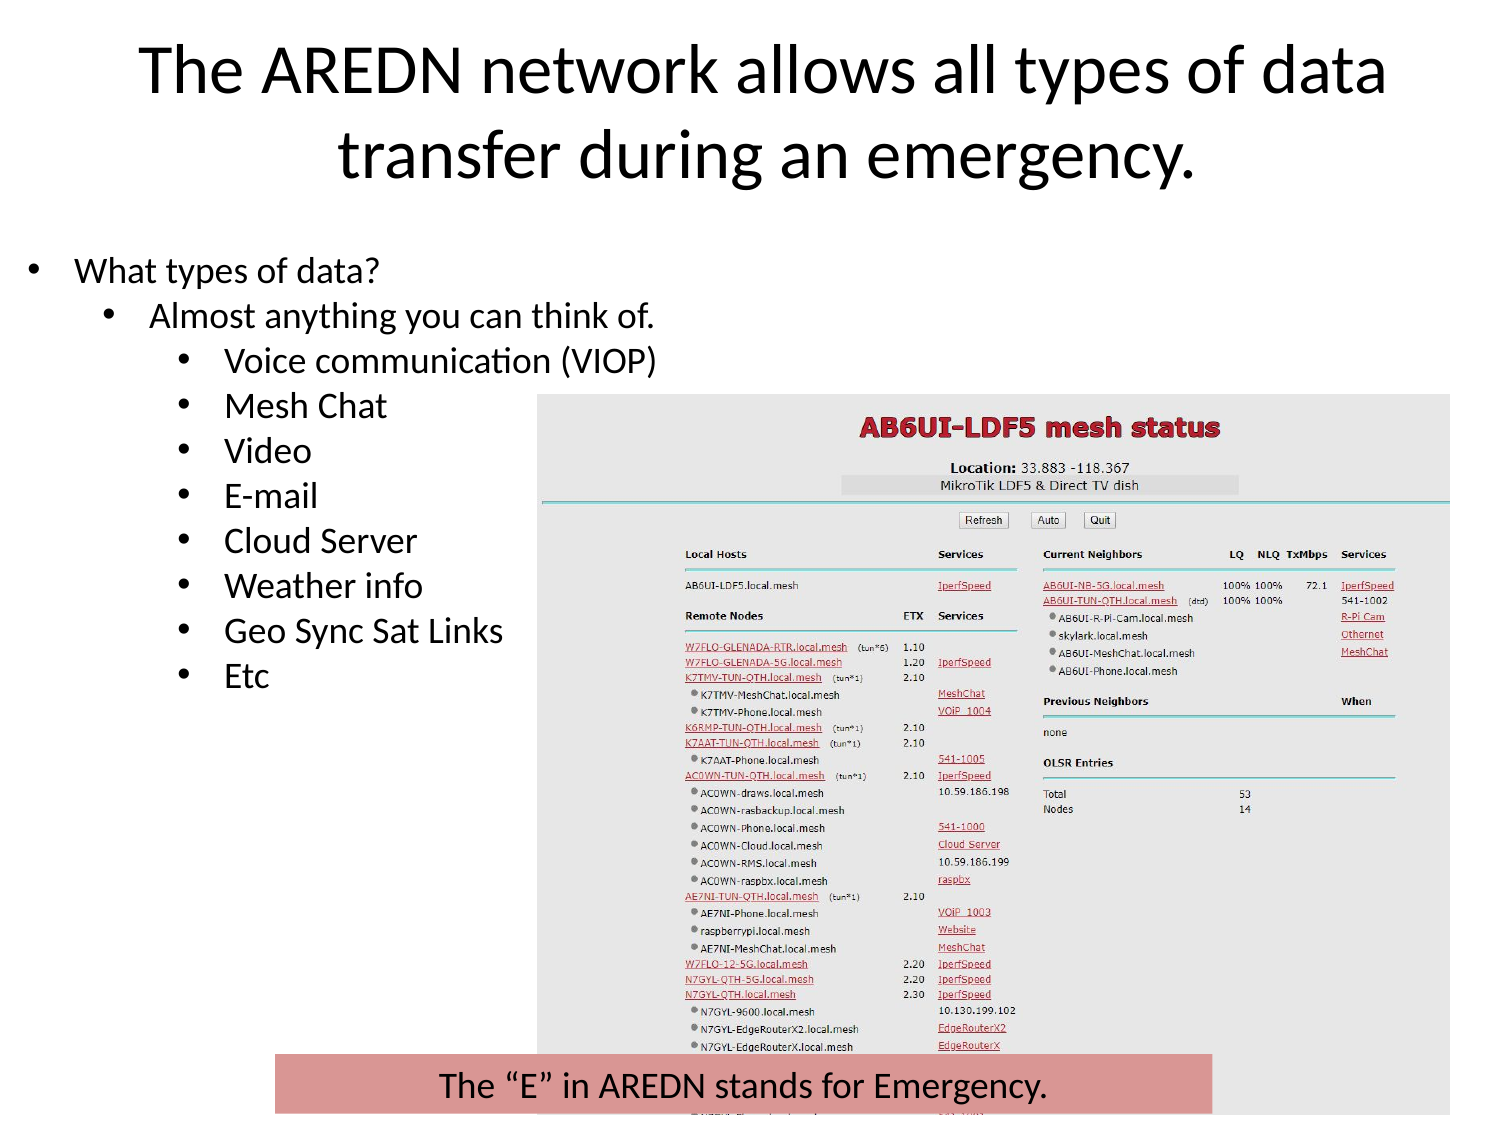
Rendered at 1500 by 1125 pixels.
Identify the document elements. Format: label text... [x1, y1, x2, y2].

title The AREDN network allows all types of data transfer during an emergency. [34, 14, 1494, 202]
text_box The “E” in AREDN stands for Emergency. [275, 1054, 532, 1114]
text_box What types of data? Almost anything you can think of. Voice communication (VIOP) Mesh Chat Video E-mail Cloud Server Weather info Geo Sync Sat Links Etc [12, 193, 1350, 749]
picture [537, 393, 1451, 1115]
